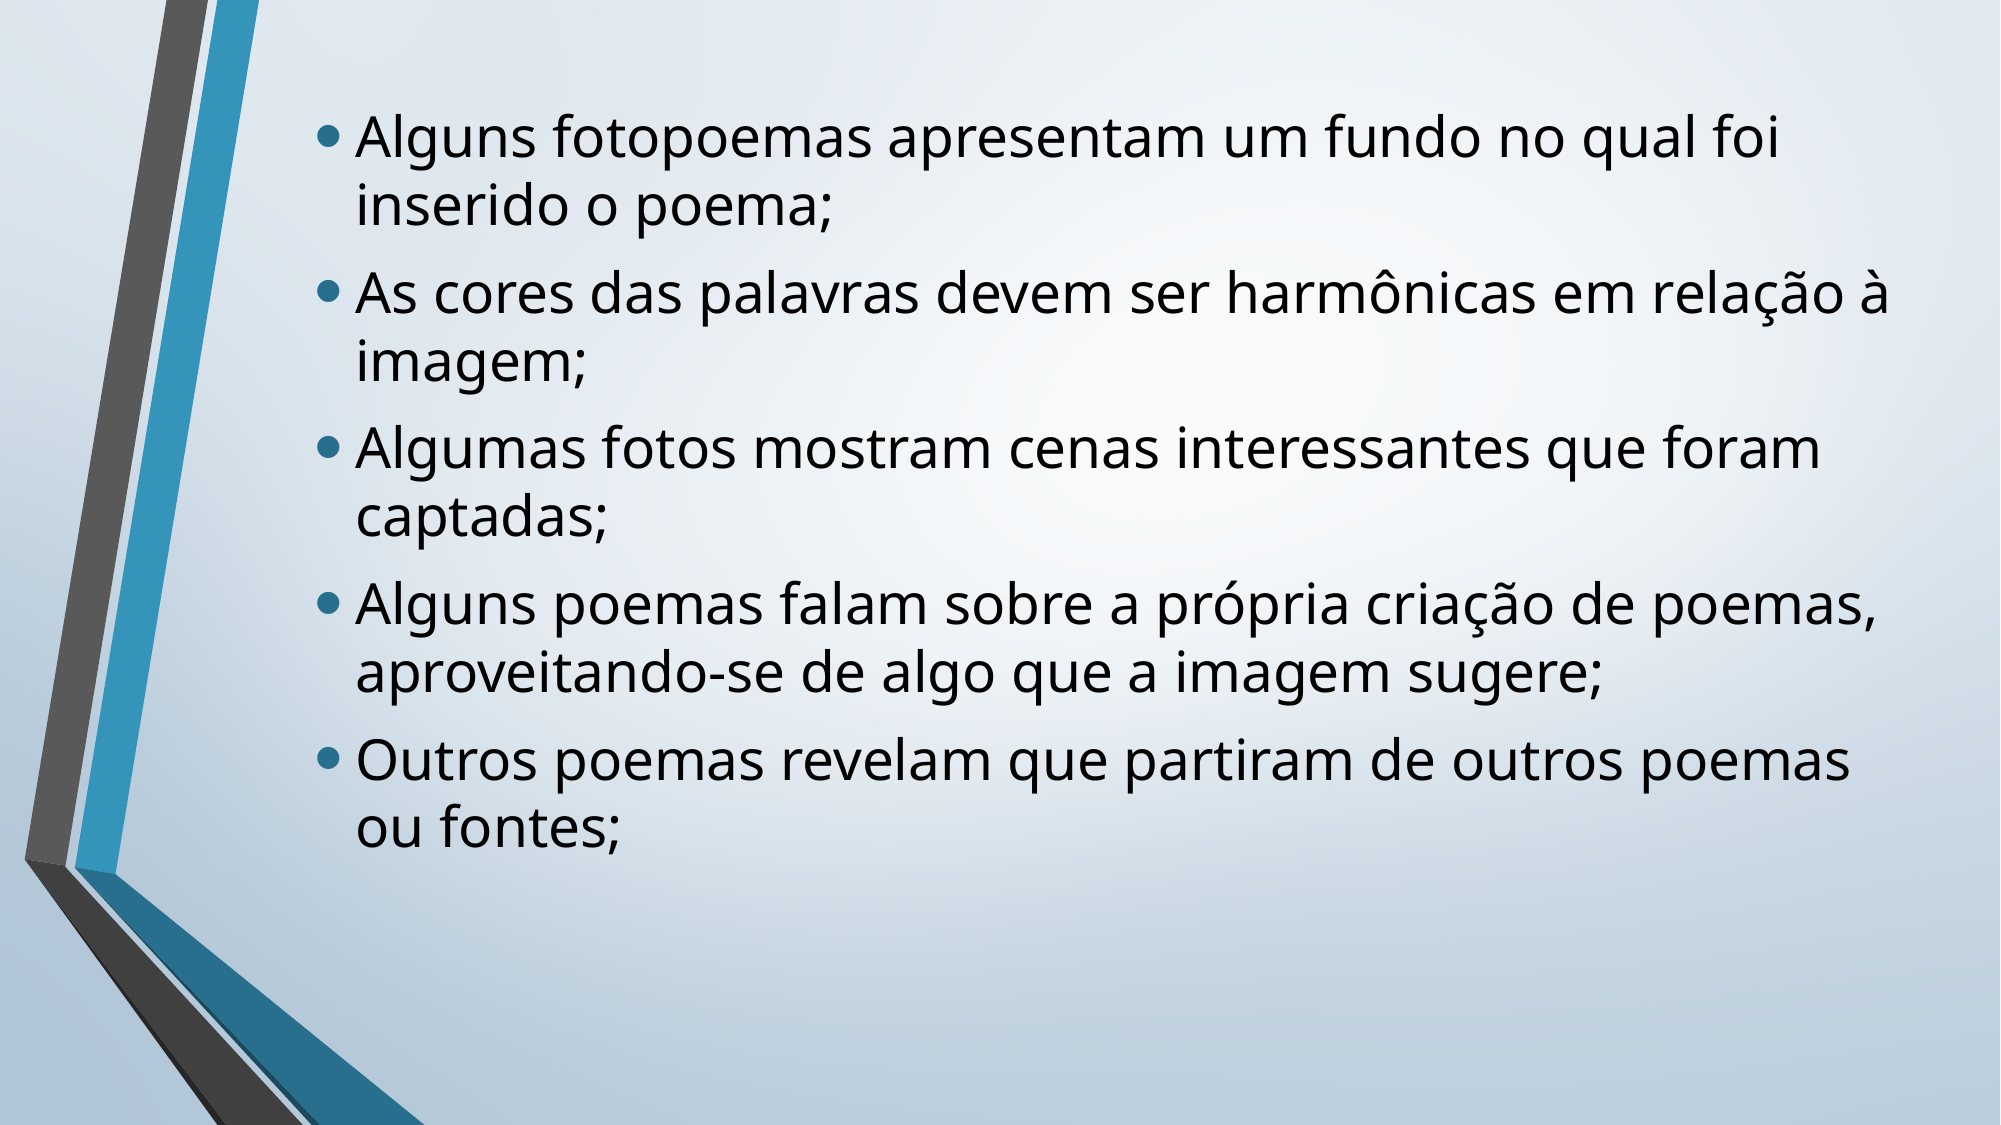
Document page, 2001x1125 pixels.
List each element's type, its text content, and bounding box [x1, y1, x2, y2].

list Alguns fotopoemas apresentam um fundo no qual foi inserido o poema; As cores das palavras devem ser harmônicas em relação à imagem; Algumas fotos mostram cenas interessantes que foram captadas; Alguns poemas falam sobre a própria criação de poemas, aproveitando-se de algo que a imagem sugere; Outros poemas revelam que partiram de outros poemas ou fontes; [299, 93, 1943, 867]
